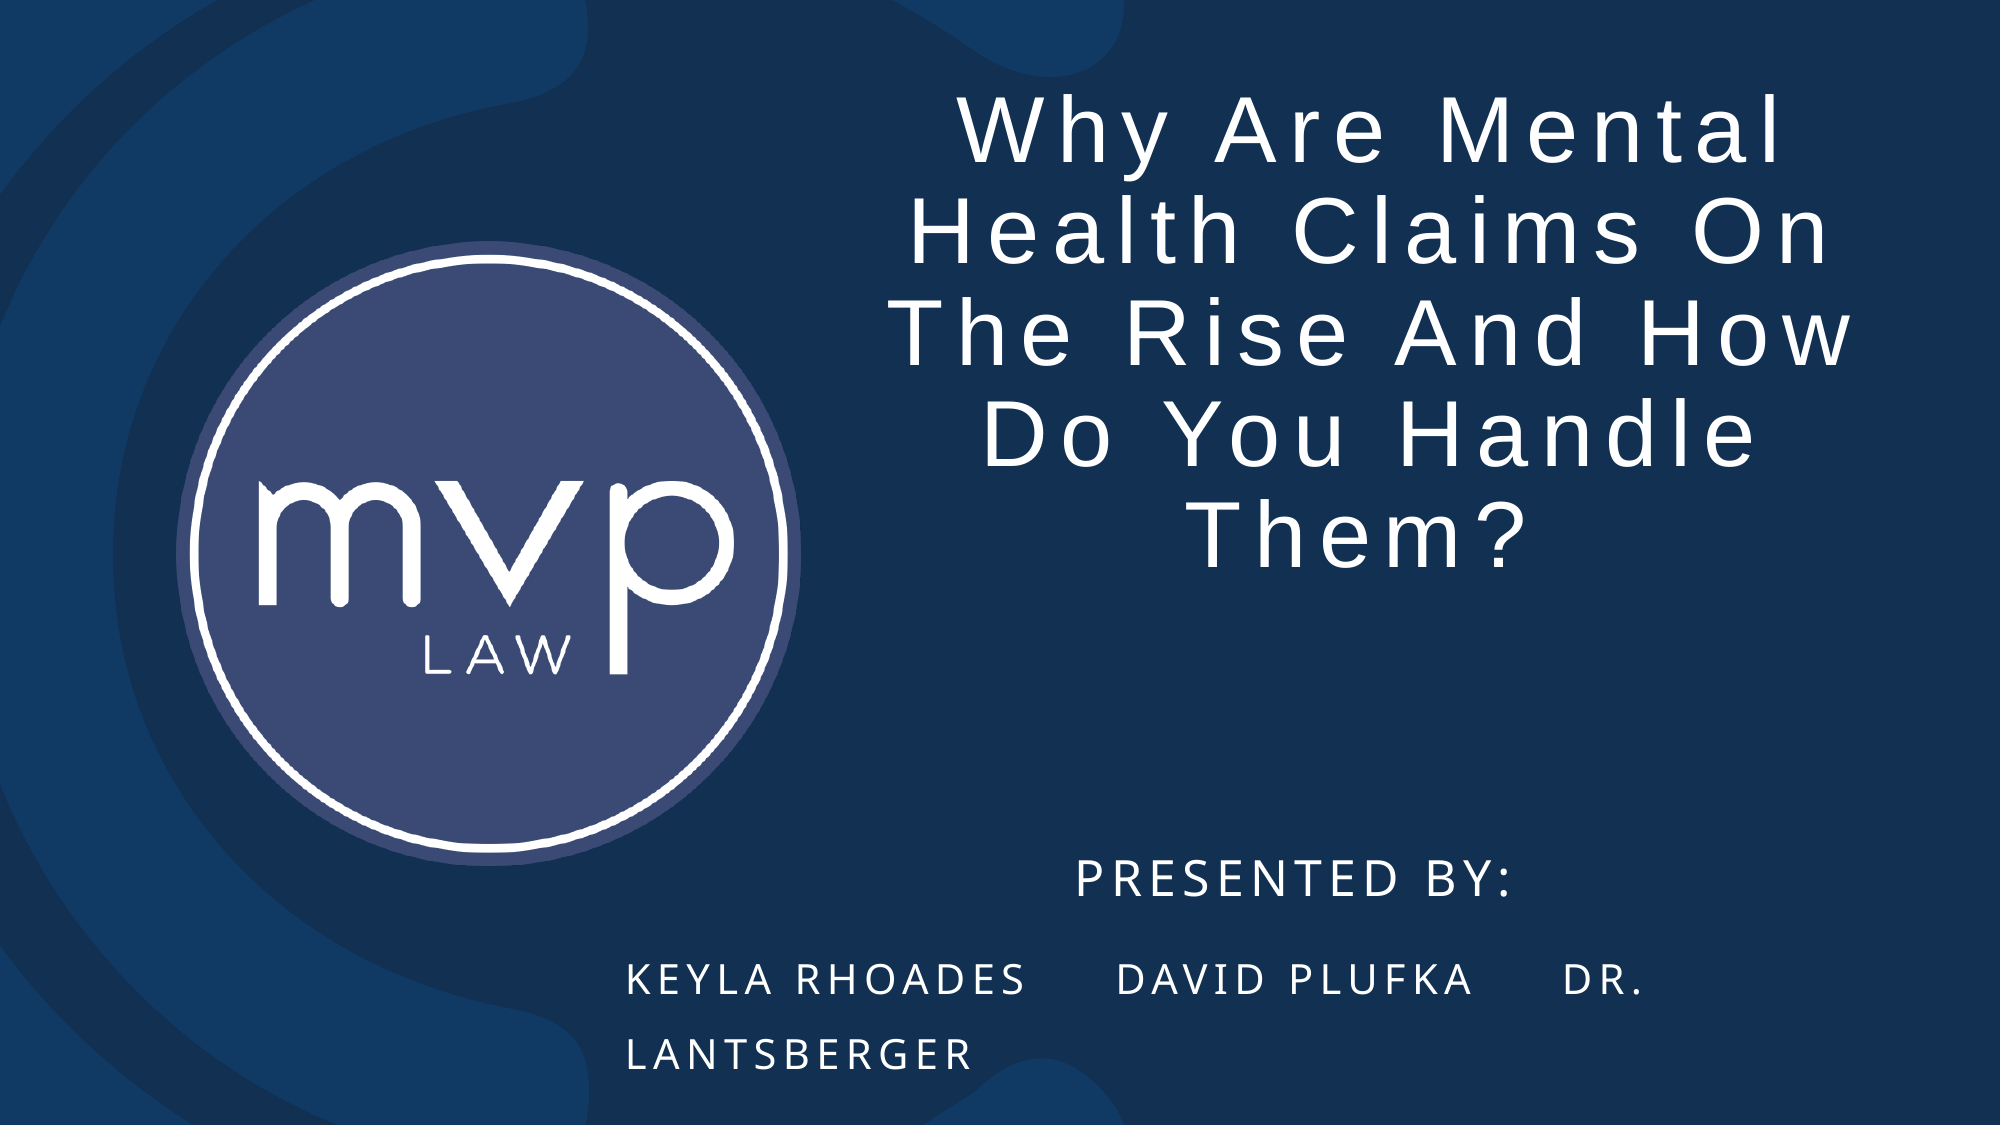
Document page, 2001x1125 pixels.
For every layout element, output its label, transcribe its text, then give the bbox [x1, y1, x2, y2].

subtitle Presented by: Keyla Rhoades David Plufka Dr. Lantsberger [624, 624, 1963, 1013]
picture [176, 241, 801, 866]
title Why Are Mental Health Claims On The Rise And How Do You Handle Them? [837, 79, 1913, 588]
